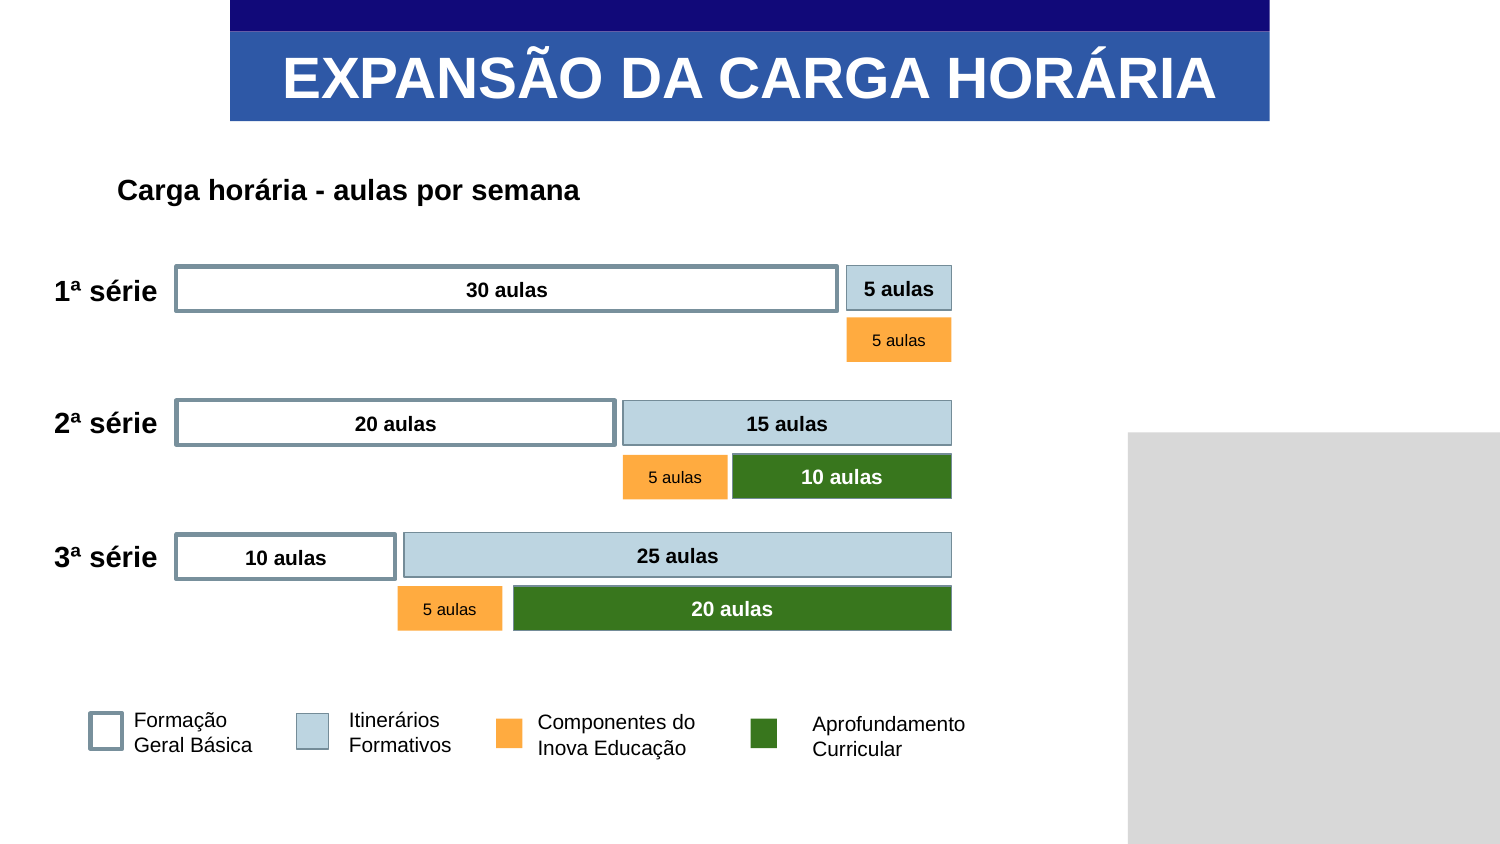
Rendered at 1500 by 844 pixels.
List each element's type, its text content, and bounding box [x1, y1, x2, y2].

text_box 3ª série [39, 522, 200, 588]
text_box Componentes do Inova Educação [522, 701, 731, 766]
text_box 2ª série [39, 389, 200, 455]
text_box [750, 718, 777, 749]
text_box Aprofundamento Curricular [797, 702, 1006, 767]
text_box 15 aulas [622, 400, 952, 445]
text_box 5 aulas [622, 454, 728, 500]
text_box 20 aulas [513, 586, 952, 631]
text_box 5 aulas [397, 586, 503, 631]
text_box 10 aulas [732, 454, 952, 499]
text_box 5 aulas [846, 317, 952, 362]
text_box Formação Geral Básica [118, 699, 277, 763]
text_box 5 aulas [846, 265, 952, 311]
text_box [1127, 432, 1500, 844]
text_box 25 aulas [403, 532, 952, 578]
text_box 10 aulas [200, 534, 396, 580]
text_box 30 aulas [200, 266, 838, 312]
text_box [296, 713, 329, 749]
text_box [90, 713, 123, 749]
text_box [229, 0, 1270, 122]
text_box 1ª série [39, 257, 200, 323]
text_box Itinerários Formativos [334, 699, 482, 763]
text_box 20 aulas [200, 400, 615, 445]
text_box [496, 718, 522, 749]
text_box Carga horária - aulas por semana [101, 156, 1233, 222]
